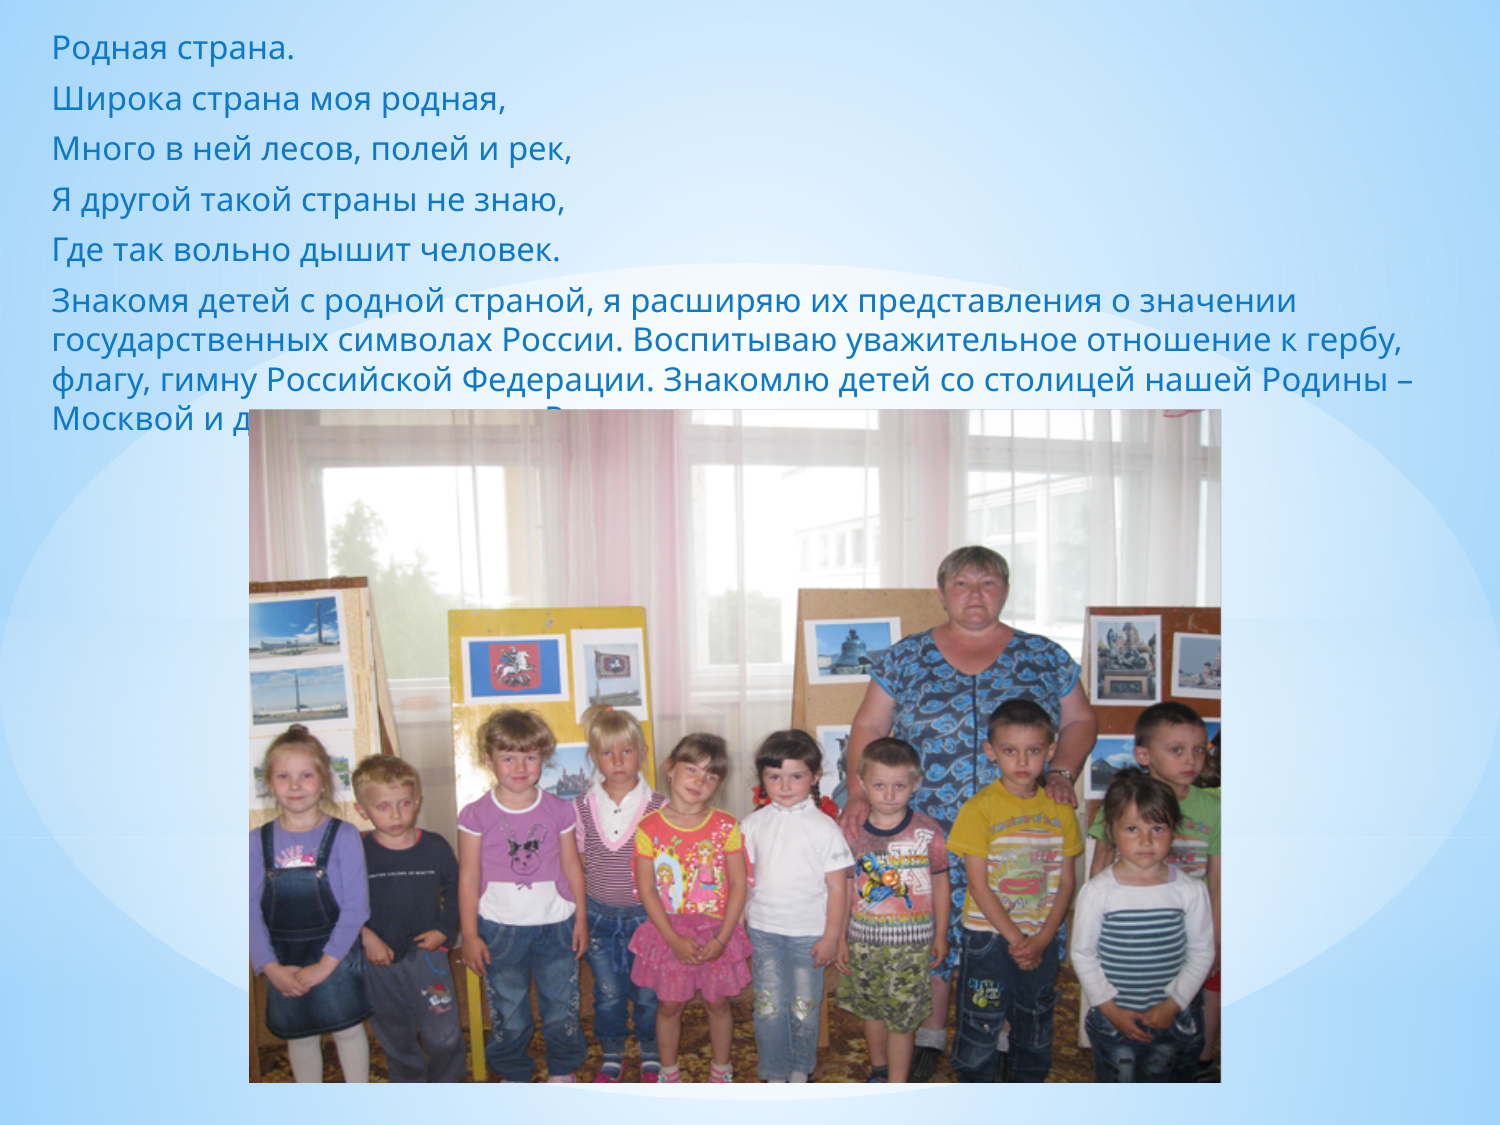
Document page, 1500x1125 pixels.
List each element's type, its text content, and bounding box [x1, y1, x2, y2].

list Родная страна. Широка страна моя родная, Много в ней лесов, полей и рек, Я другой такой страны не знаю, Где так вольно дышит человек. Знакомя детей с родной страной, я расширяю их представления о значении государственных символах России. Воспитываю уважительное отношение к гербу, флагу, гимну Российской Федерации. Знакомлю детей со столицей нашей Родины – Москвой и другими городами России. [29, 19, 1471, 448]
picture [249, 408, 1223, 1083]
